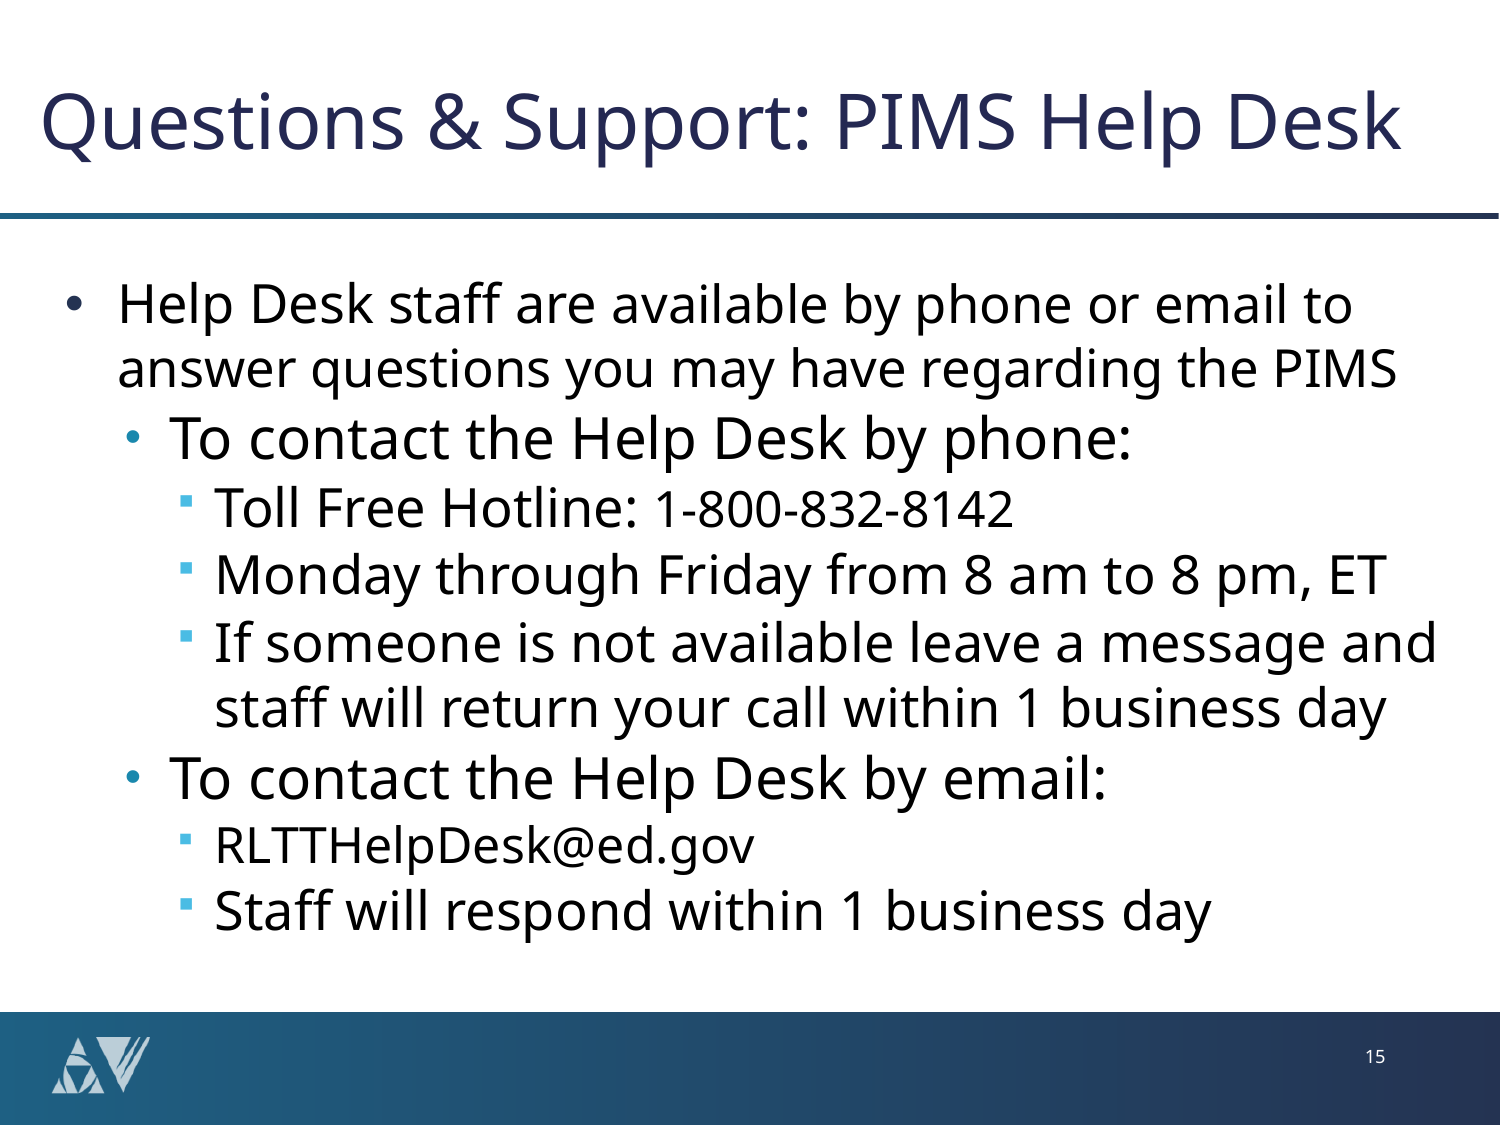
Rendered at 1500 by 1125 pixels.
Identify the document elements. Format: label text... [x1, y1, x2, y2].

slide_number 15 [1350, 1037, 1438, 1078]
title Questions & Support: PIMS Help Desk [24, 37, 1500, 200]
picture [50, 1037, 150, 1094]
list Help Desk staff are available by phone or email to answer questions you may have regarding the PIMS To contact the Help Desk by phone: Toll Free Hotline: 1-800-832-8142 Monday through Friday from 8 am to 8 pm, ET If someone is not available leave a message and staff will return your call within 1 business day To contact the Help Desk by email: RLTTHelpDesk@ed.gov Staff will respond within 1 business day [50, 262, 1463, 1000]
